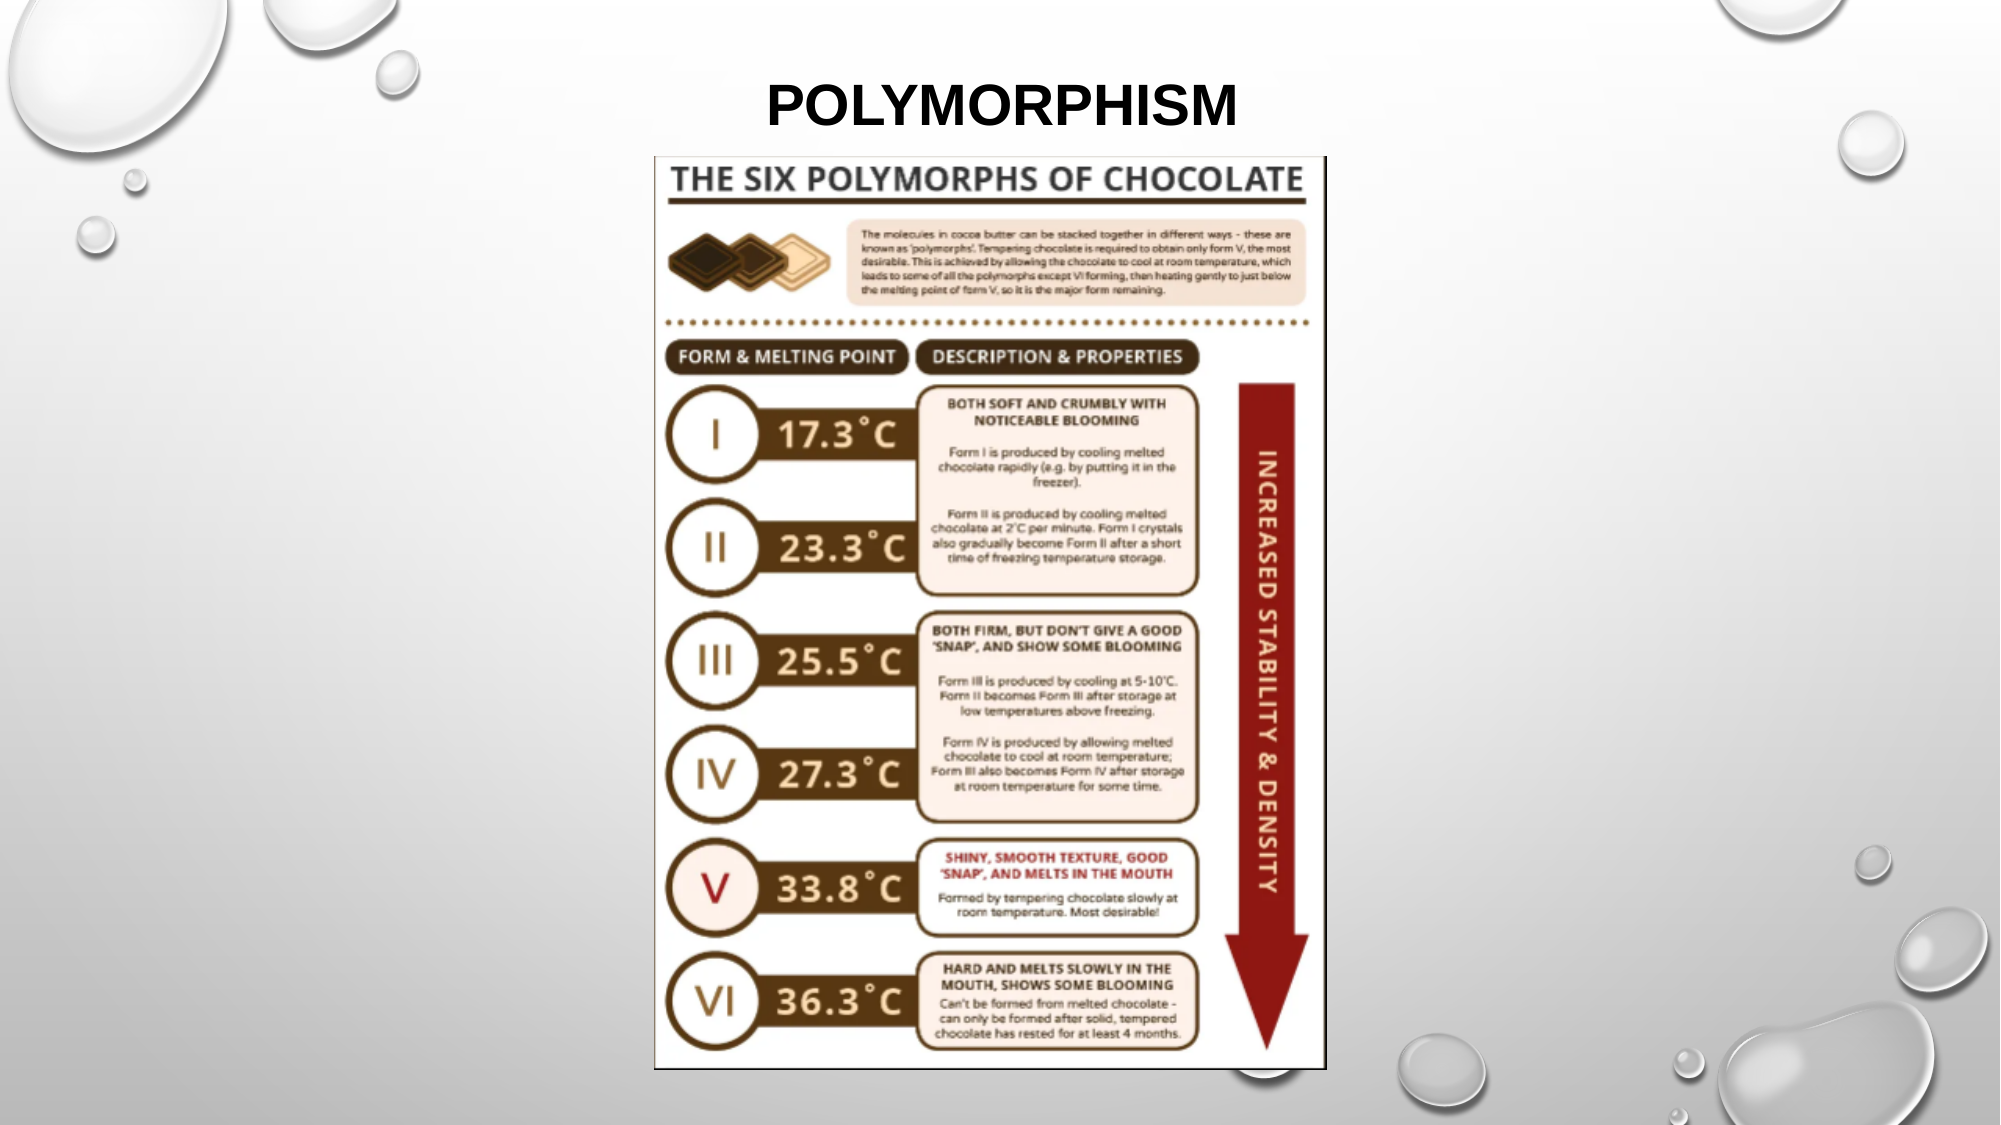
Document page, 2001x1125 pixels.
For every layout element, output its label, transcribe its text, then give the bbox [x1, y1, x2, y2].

text_box POLYMORPHISM [275, 59, 1729, 144]
picture [0, 0, 2000, 1125]
